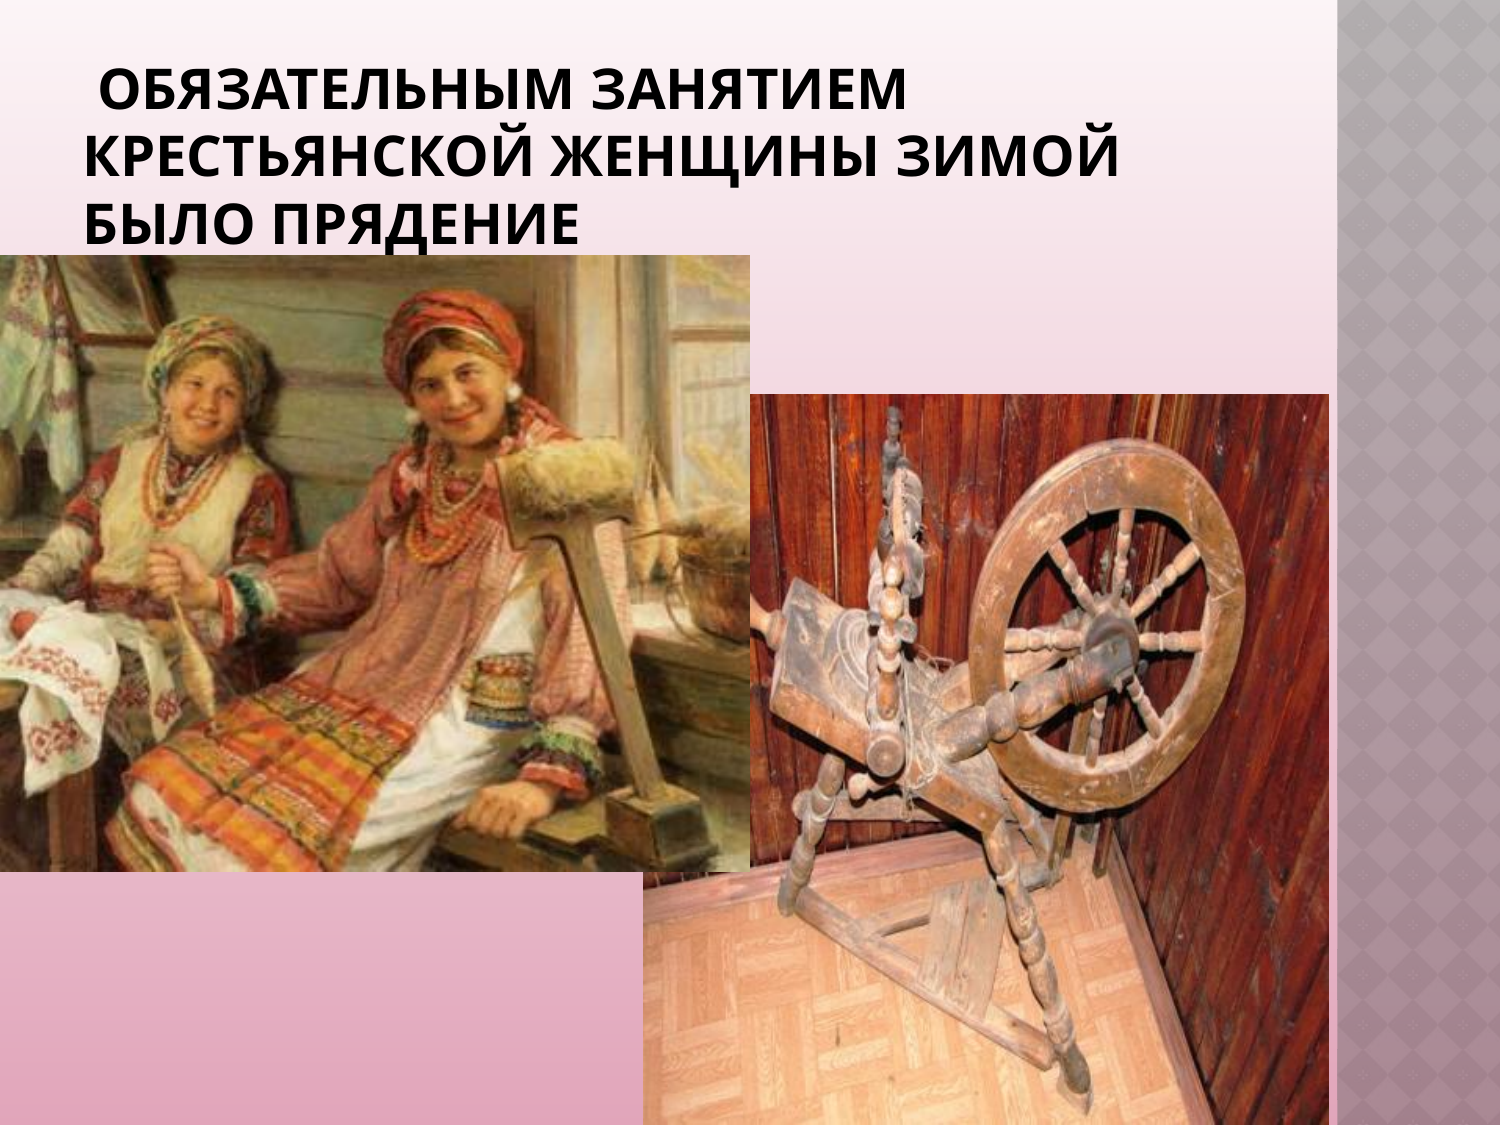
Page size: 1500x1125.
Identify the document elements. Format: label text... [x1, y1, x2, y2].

title обязательным Занятием крестьянской женщины зимой было прядение [75, 52, 1263, 256]
picture [0, 254, 751, 873]
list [643, 393, 1330, 1125]
